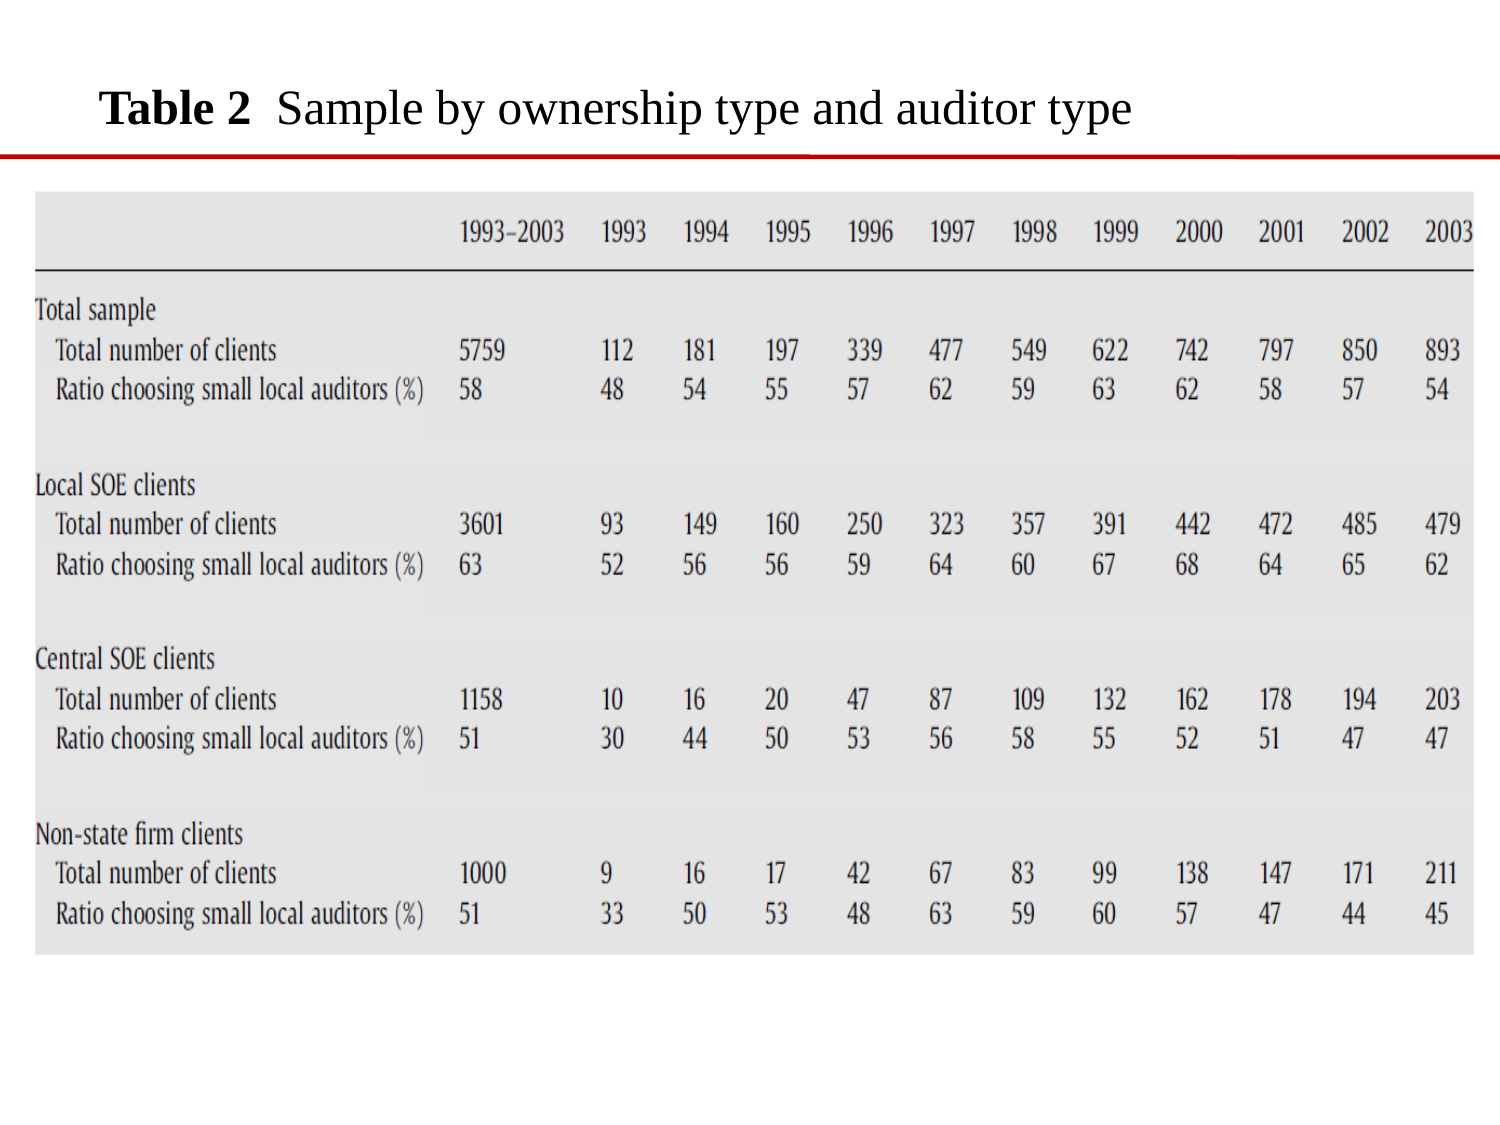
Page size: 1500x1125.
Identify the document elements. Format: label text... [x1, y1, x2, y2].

picture [32, 187, 1476, 968]
text_box Table 2 Sample by ownership type and auditor type [84, 63, 1158, 145]
